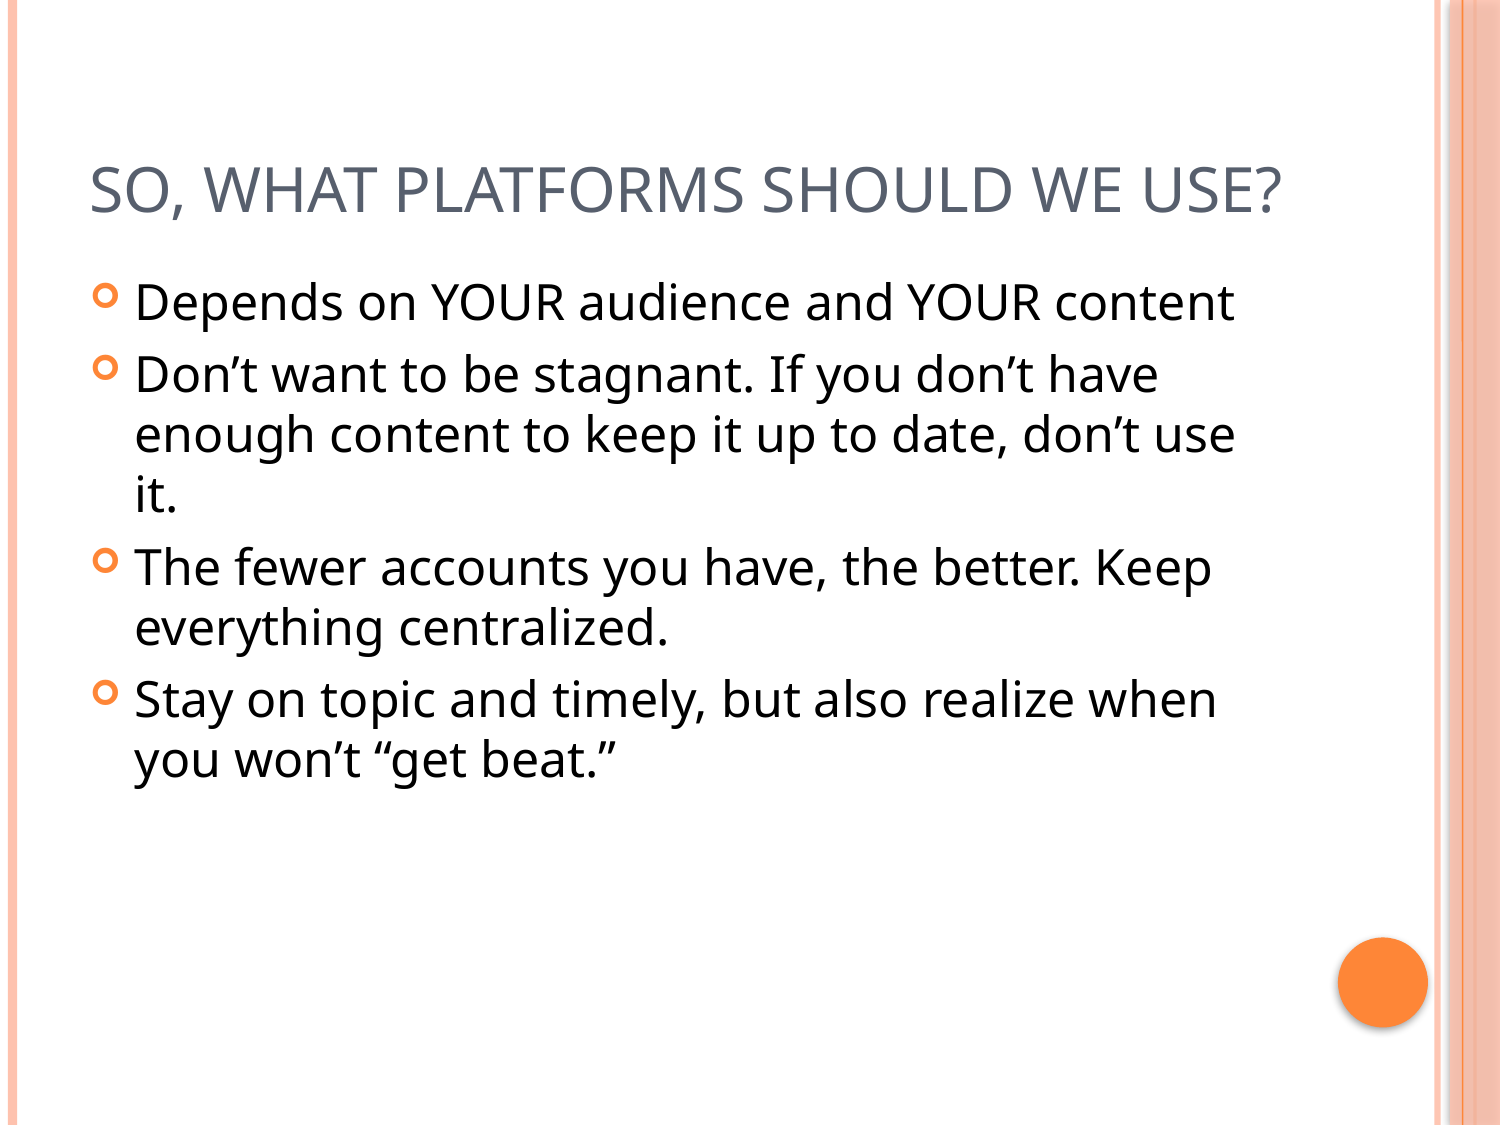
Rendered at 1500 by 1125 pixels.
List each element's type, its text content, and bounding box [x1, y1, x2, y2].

title So, what platforms should we use? [75, 45, 1300, 233]
list Depends on YOUR audience and YOUR content Don’t want to be stagnant. If you don’t have enough content to keep it up to date, don’t use it. The fewer accounts you have, the better. Keep everything centralized. Stay on topic and timely, but also realize when you won’t “get beat.” [75, 262, 1300, 1063]
